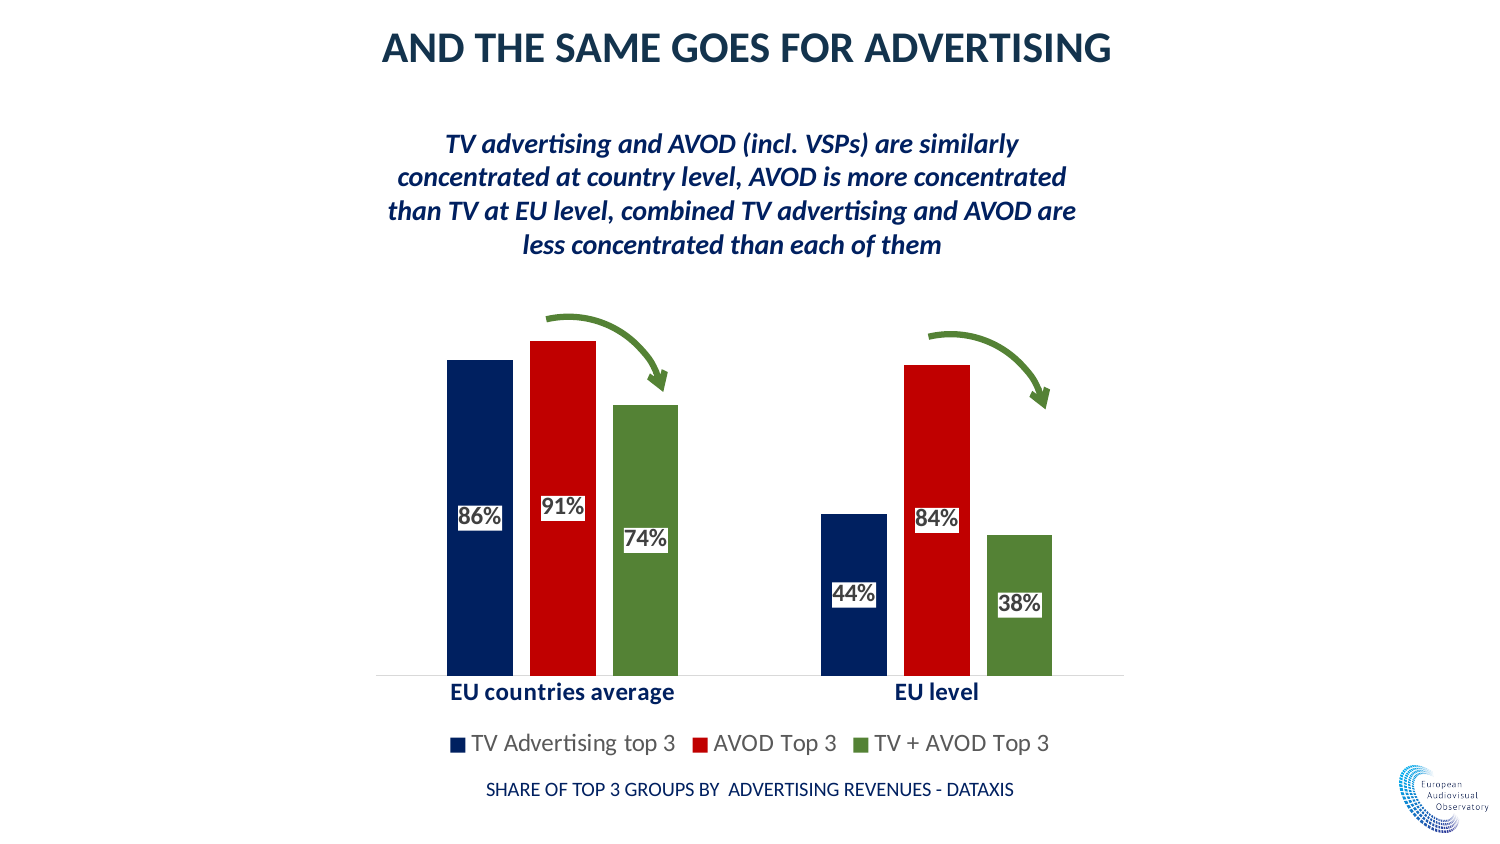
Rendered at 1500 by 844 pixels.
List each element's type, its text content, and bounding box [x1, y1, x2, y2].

chart [360, 298, 1140, 764]
text_box SHARE OF TOP 3 GROUPS BY ADVERTISING REVENUES - DATAXIS [145, 765, 1355, 811]
text_box TV advertising and AVOD (incl. VSPs) are similarly concentrated at country level, AVOD is more concentrated than TV at EU level, combined TV advertising and AVOD are less concentrated than each of them [360, 117, 1105, 268]
text_box AND THE SAME GOES FOR ADVERTISING [94, 10, 1400, 79]
picture [1399, 765, 1410, 774]
picture [1399, 765, 1489, 833]
